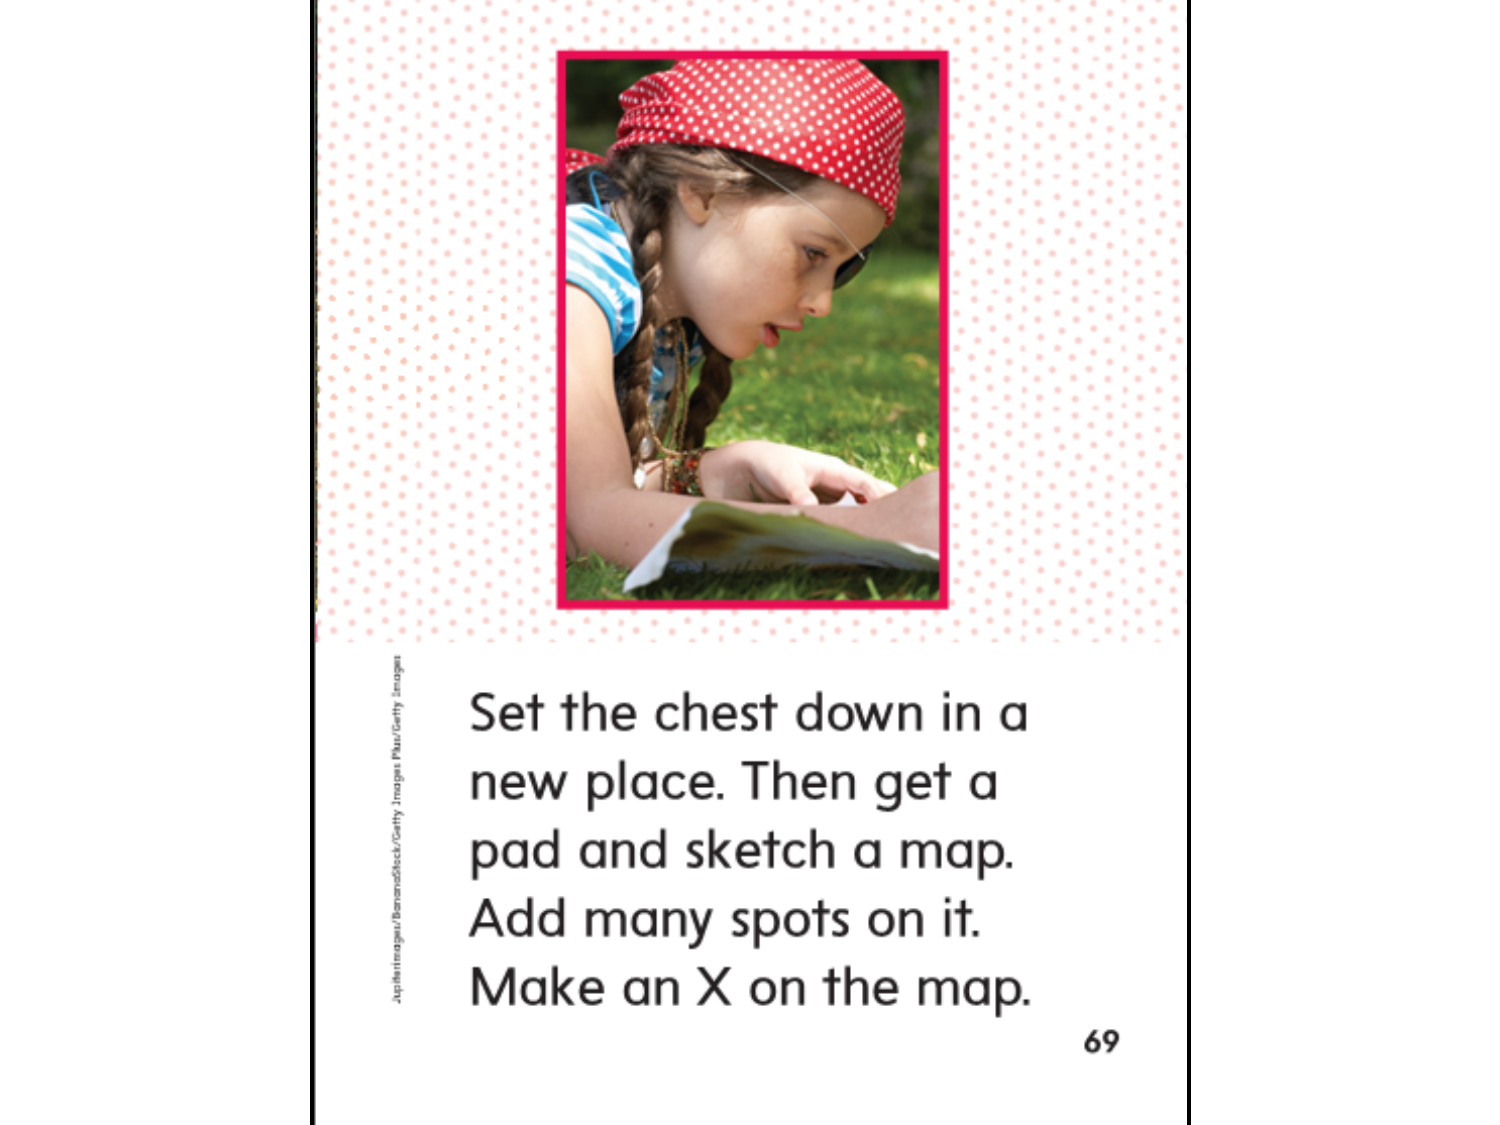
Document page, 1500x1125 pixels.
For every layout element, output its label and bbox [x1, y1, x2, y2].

picture [313, 0, 1188, 1125]
